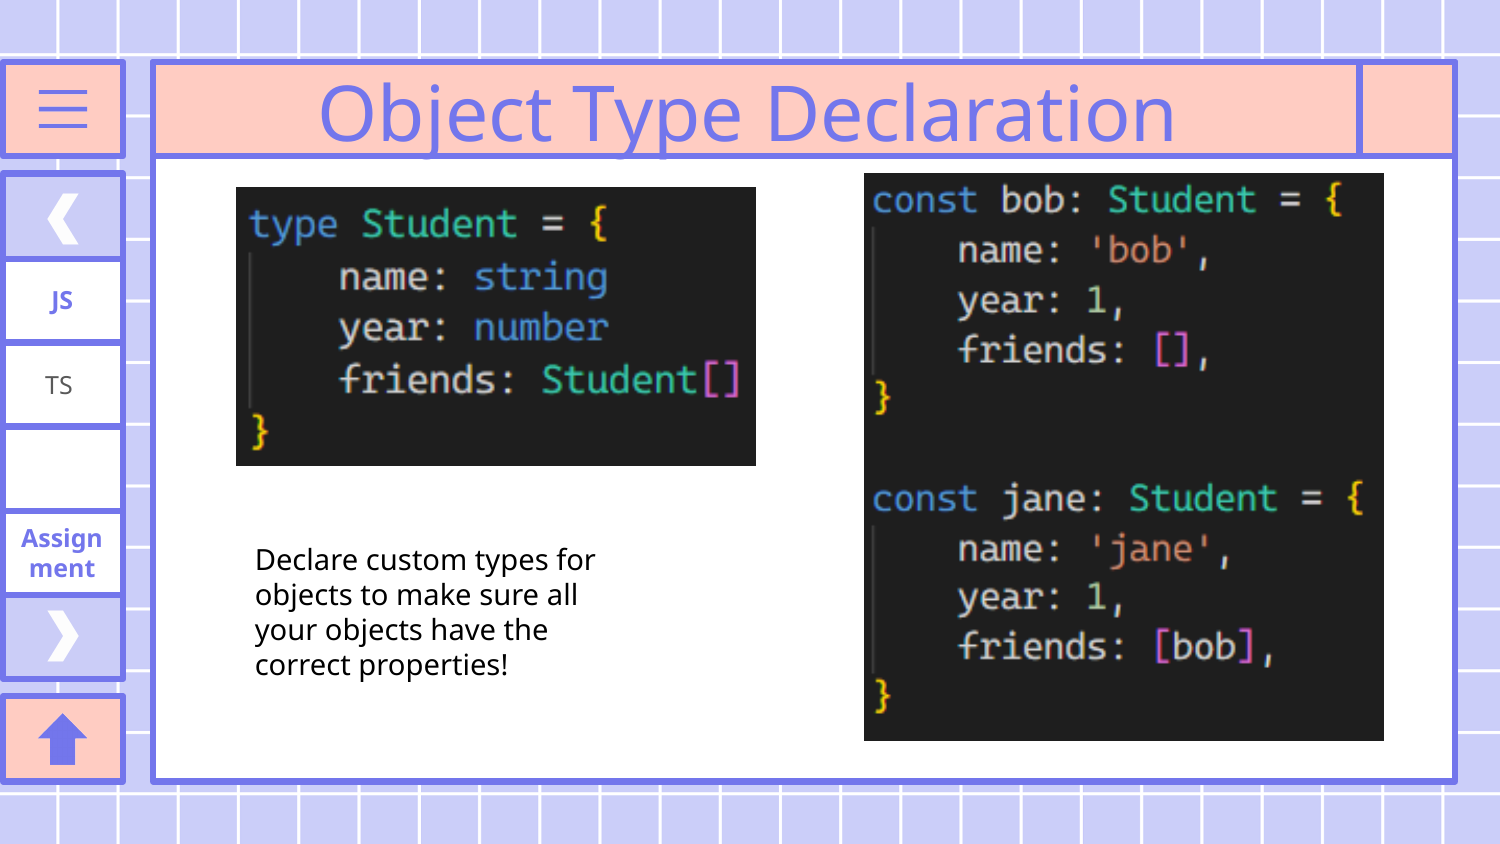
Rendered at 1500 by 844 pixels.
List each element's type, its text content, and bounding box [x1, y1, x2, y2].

text_box JS [20, 281, 104, 319]
picture [38, 90, 88, 129]
text_box Assignment [20, 533, 104, 572]
text_box Declare custom types for objects to make sure all your objects have the correct properties! [239, 526, 663, 691]
picture [37, 713, 88, 765]
picture [0, 0, 1500, 844]
picture [38, 610, 88, 662]
picture [38, 193, 88, 245]
title Object Type Declaration [128, 13, 1369, 209]
text_box TS [20, 365, 104, 403]
